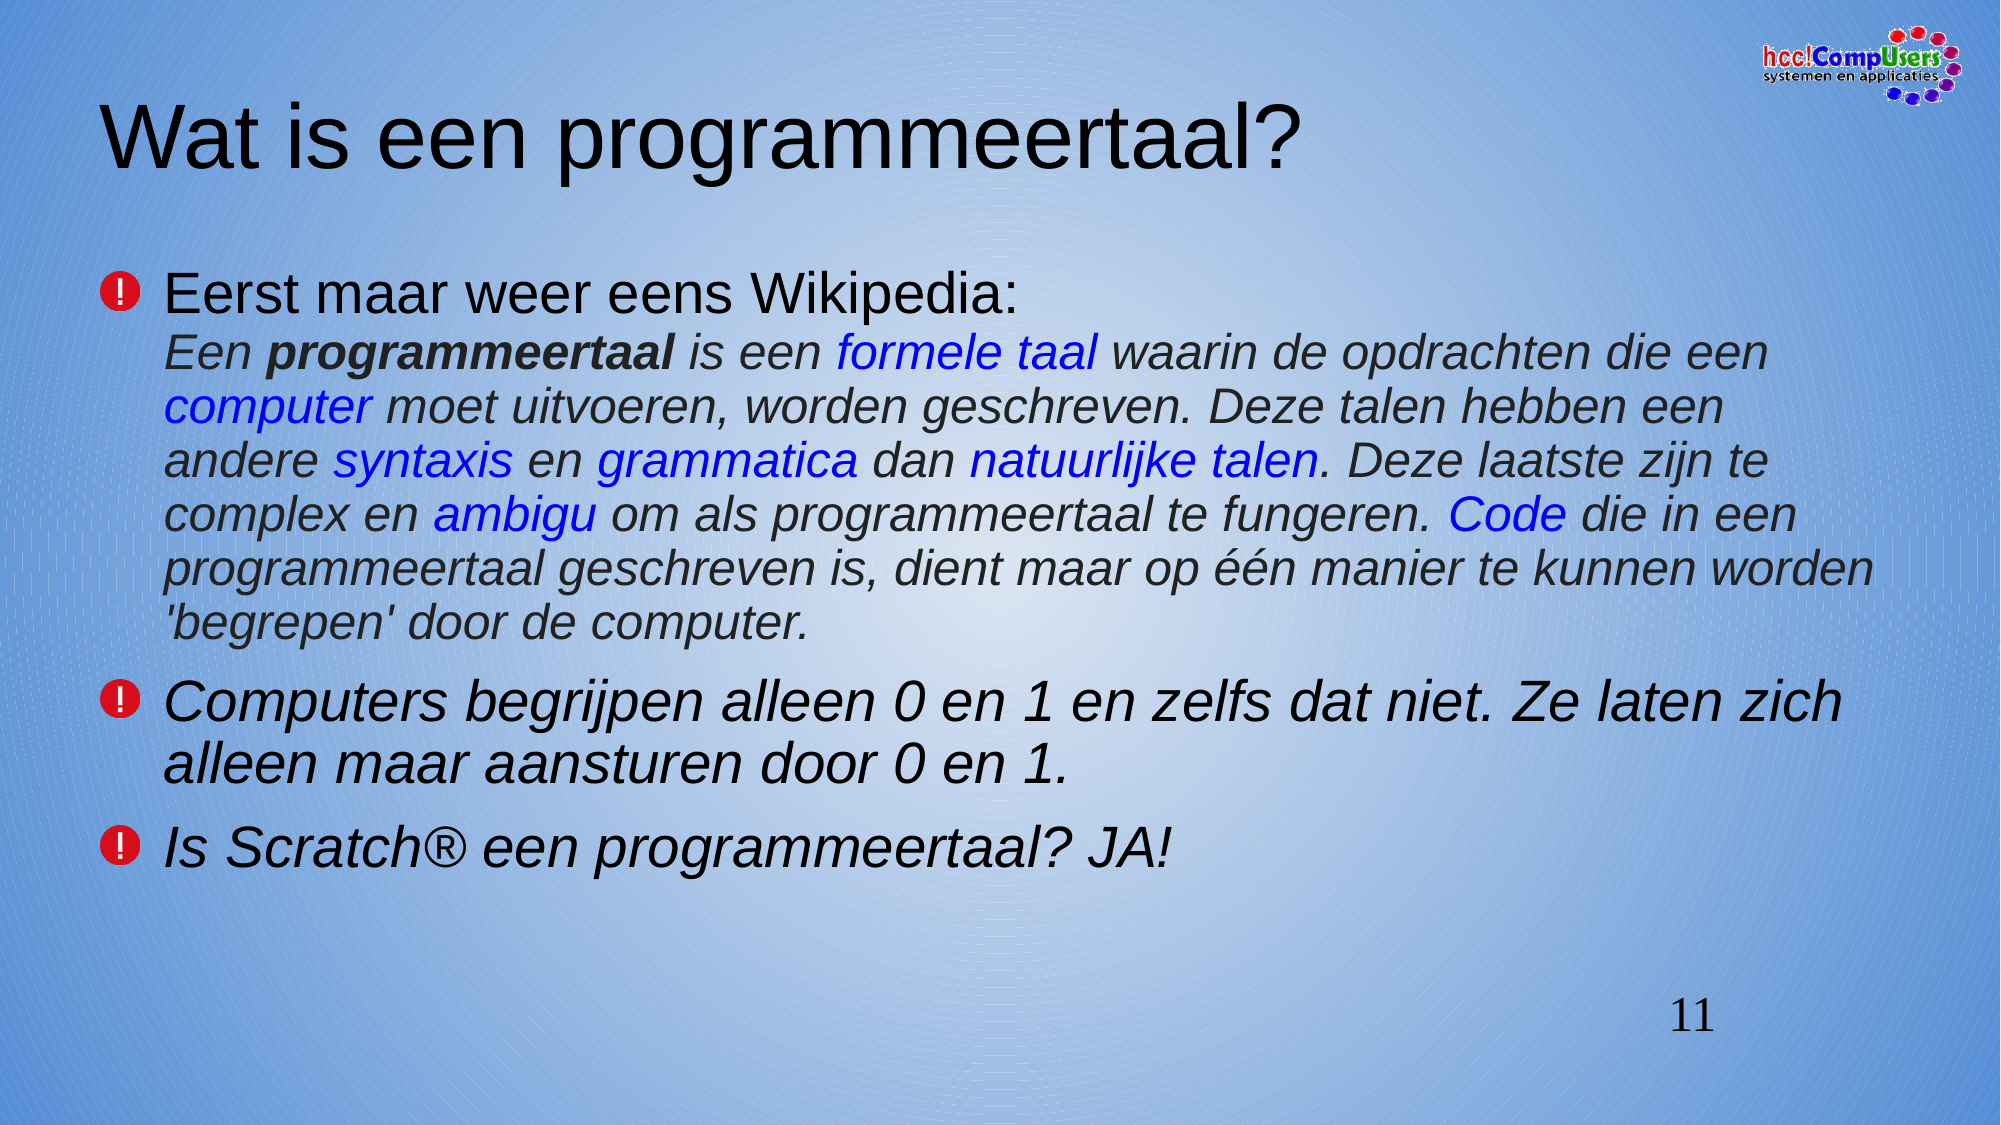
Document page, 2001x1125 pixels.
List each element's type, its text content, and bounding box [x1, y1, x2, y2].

picture [99, 678, 141, 719]
picture [1757, 26, 1971, 106]
picture [99, 270, 141, 312]
picture [99, 824, 141, 866]
list Eerst maar weer eens Wikipedia: Een programmeertaal is een formele taal waarin de opdrachten die een computer moet uitvoeren, worden geschreven. Deze talen hebben een andere syntaxis en grammatica dan natuurlijke talen. Deze laatste zijn te complex en ambigu om als programmeertaal te fungeren. Code die in een programmeertaal geschreven is, dient maar op één manier te kunnen worden 'begrepen' door de computer. Computers begrijpen alleen 0 en 1 en zelfs dat niet. Ze laten zich alleen maar aansturen door 0 en 1. Is Scratch® een programmeertaal? JA! [99, 263, 1901, 916]
title Wat is een programmeertaal? [99, 44, 1901, 233]
